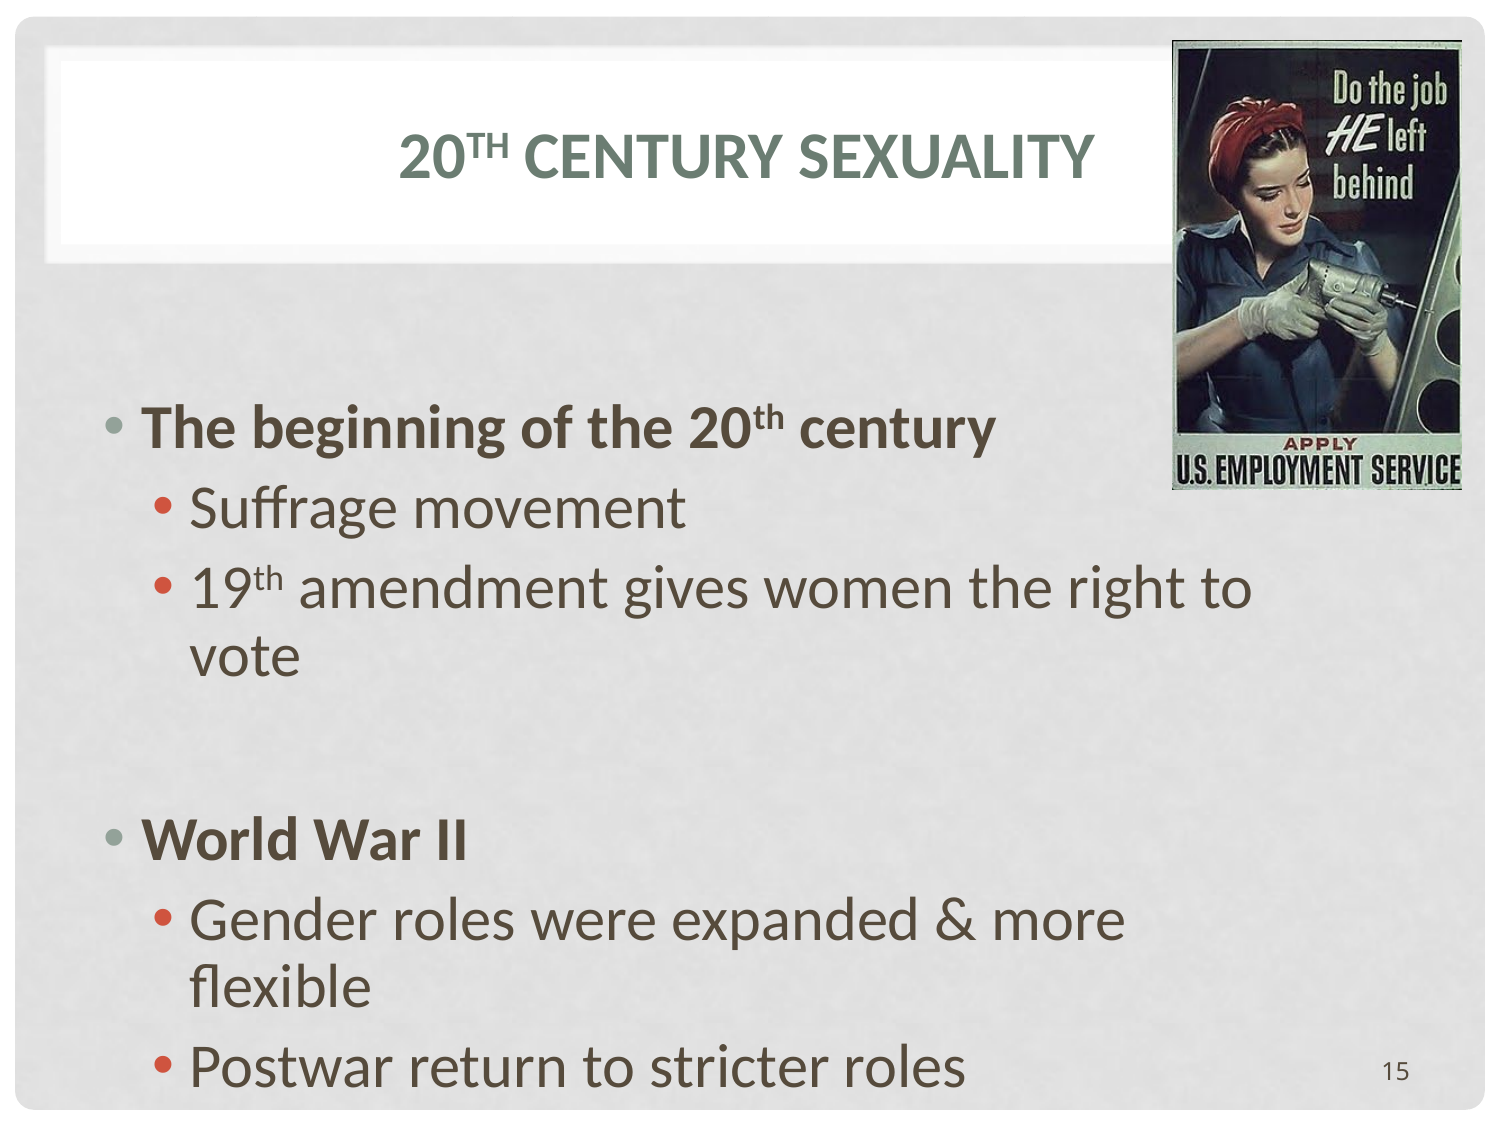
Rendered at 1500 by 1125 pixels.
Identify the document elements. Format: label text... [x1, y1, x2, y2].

picture [1172, 40, 1463, 491]
slide_number 15 [1074, 1042, 1425, 1103]
list The beginning of the 20th century Suffrage movement 19th amendment gives women the right to vote World War II Gender roles were expanded & more flexible Postwar return to stricter roles [69, 299, 1283, 968]
title 20th Century Sexuality [69, 66, 1172, 238]
